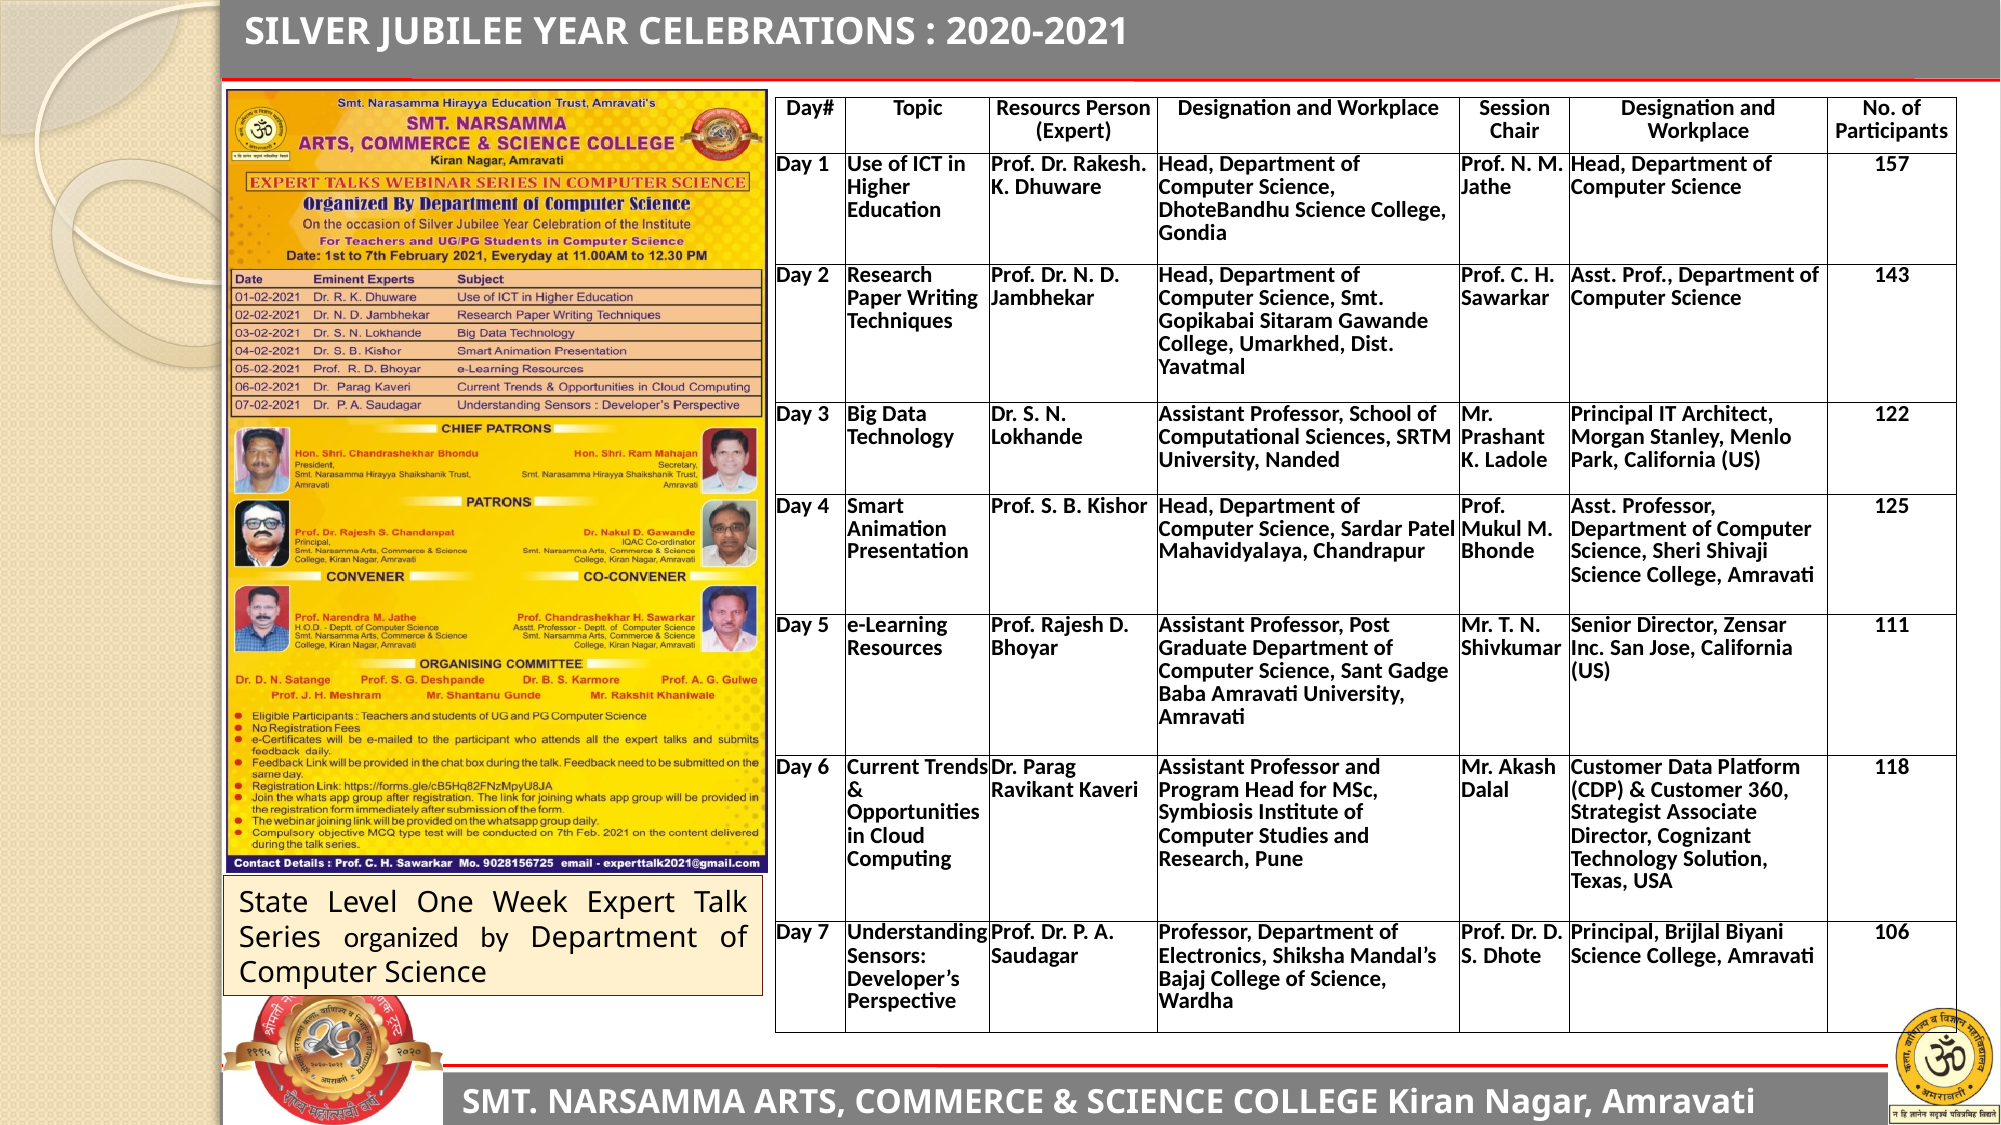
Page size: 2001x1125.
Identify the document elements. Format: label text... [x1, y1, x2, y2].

table_cell Research Paper Writing Techniques [846, 265, 989, 402]
table_cell Prof. Dr. P. A. Saudagar [990, 922, 1157, 1032]
table_cell Day 7 [776, 922, 845, 1032]
table_header Resourcs Person (Expert) [990, 98, 1157, 153]
table_cell Prof. S. B. Kishor [990, 495, 1157, 614]
picture [1888, 1007, 2001, 1125]
table_cell Prof. Mukul M. Bhonde [1460, 495, 1569, 614]
table_cell 157 [1828, 154, 1956, 264]
table_cell Smart Animation Presentation [846, 495, 989, 614]
table_cell Prof. Dr. N. D. Jambhekar [990, 265, 1157, 402]
table_header Designation and Workplace [1158, 98, 1459, 153]
table_cell Mr. Akash Dalal [1460, 756, 1569, 921]
table_cell 143 [1828, 265, 1956, 402]
table_cell Day 4 [776, 495, 845, 614]
table_header Topic [846, 98, 989, 153]
table_cell Principal, Brijlal Biyani Science College, Amravati [1570, 922, 1827, 1032]
table_cell Head, Department of Computer Science, Smt. Gopikabai Sitaram Gawande College, Umarkhed, Dist. Yavatmal [1158, 265, 1459, 402]
table_cell 122 [1828, 403, 1956, 494]
table_cell Asst. Prof., Department of Computer Science [1570, 265, 1827, 402]
table_cell Head, Department of Computer Science [1570, 154, 1827, 264]
picture [223, 996, 443, 1125]
table_cell 118 [1828, 756, 1956, 921]
table_cell Day 1 [776, 154, 845, 264]
table_cell Mr. T. N. Shivkumar [1460, 615, 1569, 755]
table_cell Day 6 [776, 756, 845, 921]
table_cell Assistant Professor, Post Graduate Department of Computer Science, Sant Gadge Baba Amravati University, Amravati [1158, 615, 1459, 755]
table_cell Head, Department of Computer Science, DhoteBandhu Science College, Gondia [1158, 154, 1459, 264]
table_cell Day 2 [776, 265, 845, 402]
table_cell Mr. Prashant K. Ladole [1460, 403, 1569, 494]
table_cell Day 3 [776, 403, 845, 494]
table_cell Principal IT Architect, Morgan Stanley, Menlo Park, California (US) [1570, 403, 1827, 494]
table_cell Head, Department of Computer Science, Sardar Patel Mahavidyalaya, Chandrapur [1158, 495, 1459, 614]
table_header Day# [776, 98, 845, 153]
table_cell Dr. Parag Ravikant Kaveri [990, 756, 1157, 921]
table_header Session Chair [1460, 98, 1569, 153]
table_cell Asst. Professor, Department of Computer Science, Sheri Shivaji Science College, Amravati [1570, 495, 1827, 614]
table_cell Customer Data Platform (CDP) & Customer 360, Strategist Associate Director, Cognizant Technology Solution, Texas, USA [1570, 756, 1827, 921]
picture [226, 89, 768, 873]
table_cell 125 [1828, 495, 1956, 614]
table_cell Prof. Rajesh D. Bhoyar [990, 615, 1157, 755]
table_cell Senior Director, Zensar Inc. San Jose, California (US) [1570, 615, 1827, 755]
table_cell Day 5 [776, 615, 845, 755]
table_cell Big Data Technology [846, 403, 989, 494]
table_cell Assistant Professor, School of Computational Sciences, SRTM University, Nanded [1158, 403, 1459, 494]
table_cell Assistant Professor and Program Head for MSc, Symbiosis Institute of Computer Studies and Research, Pune [1158, 756, 1459, 921]
table_cell Professor, Department of Electronics, Shiksha Mandal’s Bajaj College of Science, Wardha [1158, 922, 1459, 1032]
table_cell Understanding Sensors: Developer’s Perspective [846, 922, 989, 1032]
table_cell Prof. Dr. Rakesh. K. Dhuware [990, 154, 1157, 264]
table_cell 111 [1828, 615, 1956, 755]
table_cell Prof. N. M. Jathe [1460, 154, 1569, 264]
table_cell Current Trends & Opportunities in Cloud Computing [846, 756, 989, 921]
table_cell e-Learning Resources [846, 615, 989, 755]
table_header Designation and Workplace [1570, 98, 1827, 153]
table_cell Dr. S. N. Lokhande [990, 403, 1157, 494]
table_cell Prof. C. H. Sawarkar [1460, 265, 1569, 402]
text_box State Level One Week Expert Talk Series organized by Department of Computer Science [223, 881, 763, 996]
table_header No. of Participants [1828, 98, 1956, 153]
table_cell Prof. Dr. D. S. Dhote [1460, 922, 1569, 1032]
table_cell 106 [1828, 922, 1956, 1032]
table_cell Use of ICT in Higher Education [846, 154, 989, 264]
